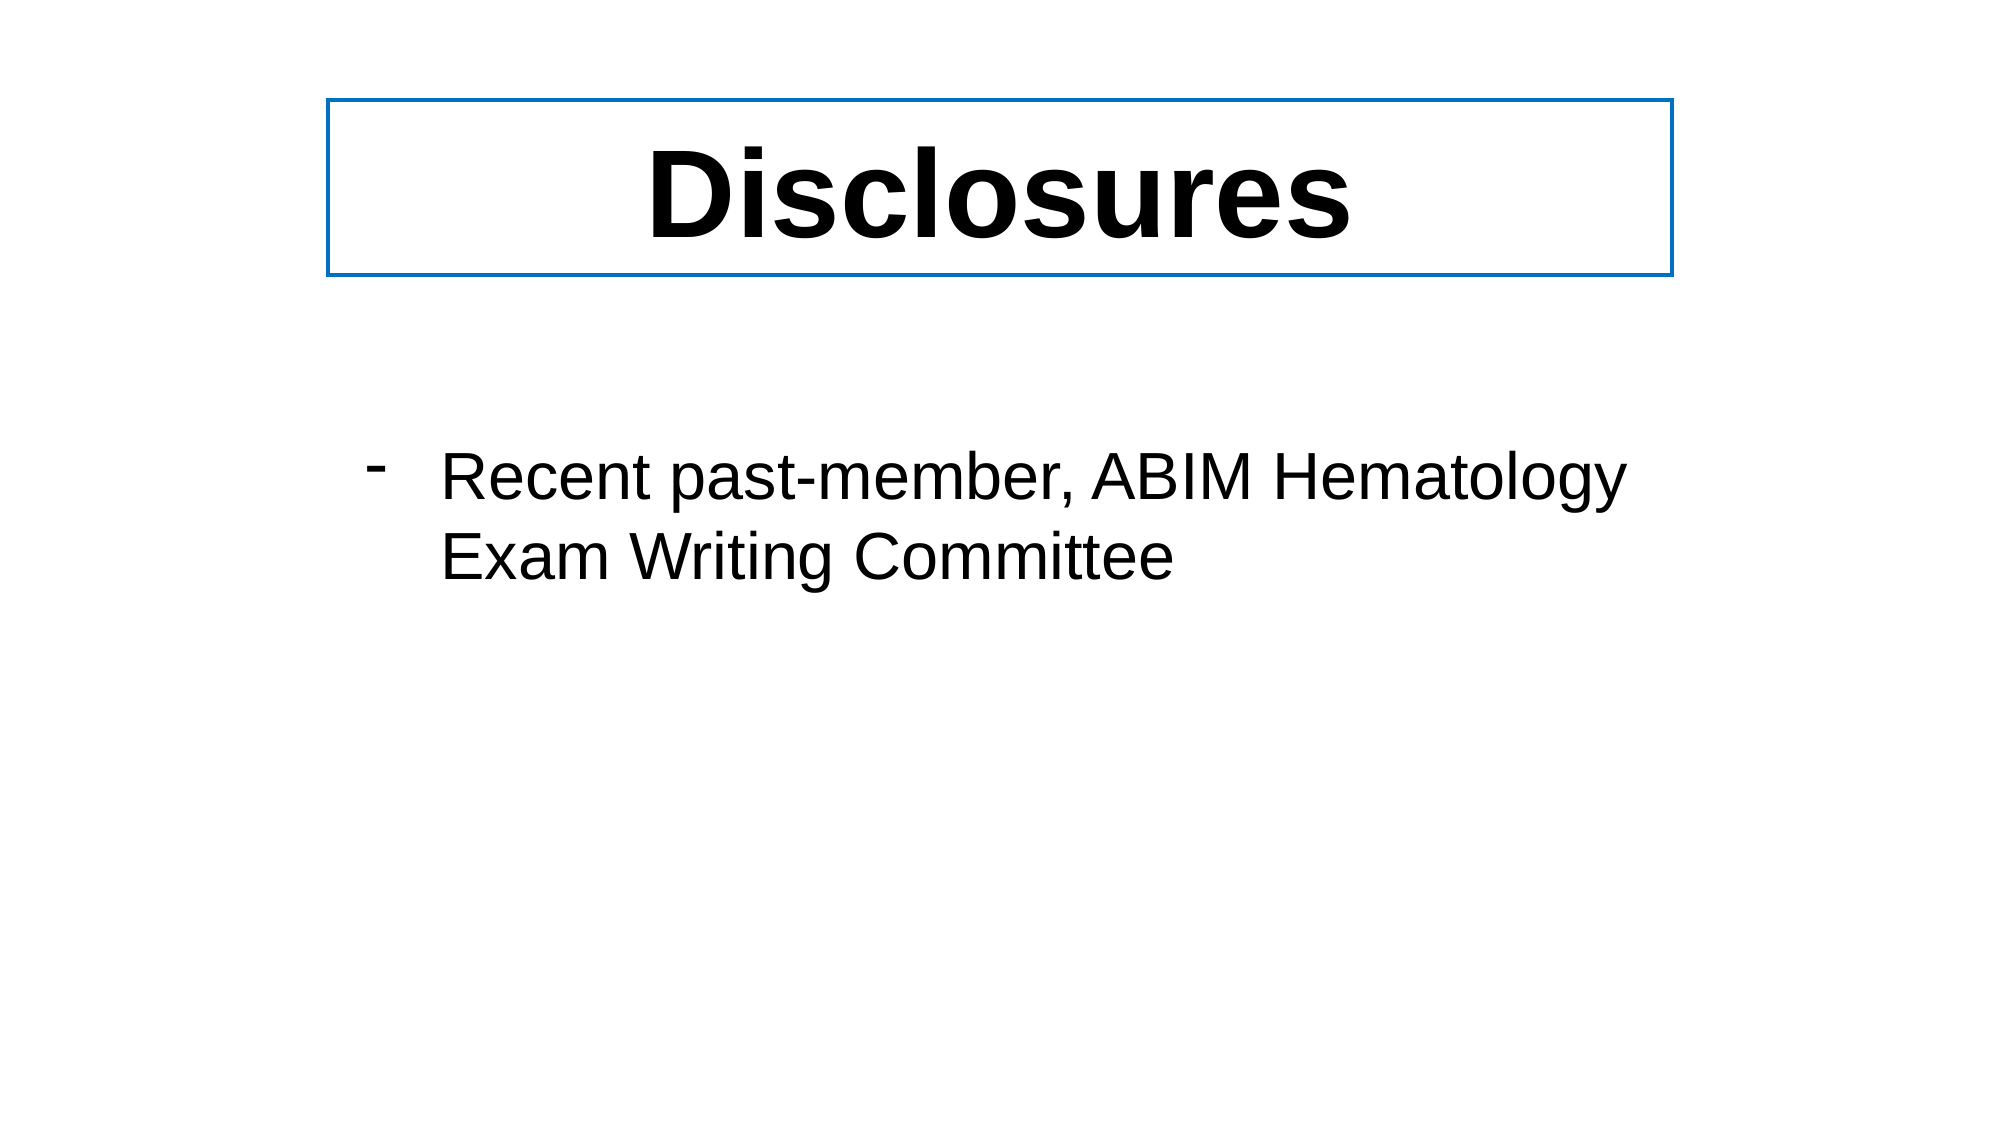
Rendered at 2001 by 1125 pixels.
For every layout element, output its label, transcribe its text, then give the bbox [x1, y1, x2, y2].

subtitle Recent past-member, ABIM Hematology Exam Writing Committee [350, 425, 1650, 638]
text_box Disclosures [327, 99, 1673, 275]
